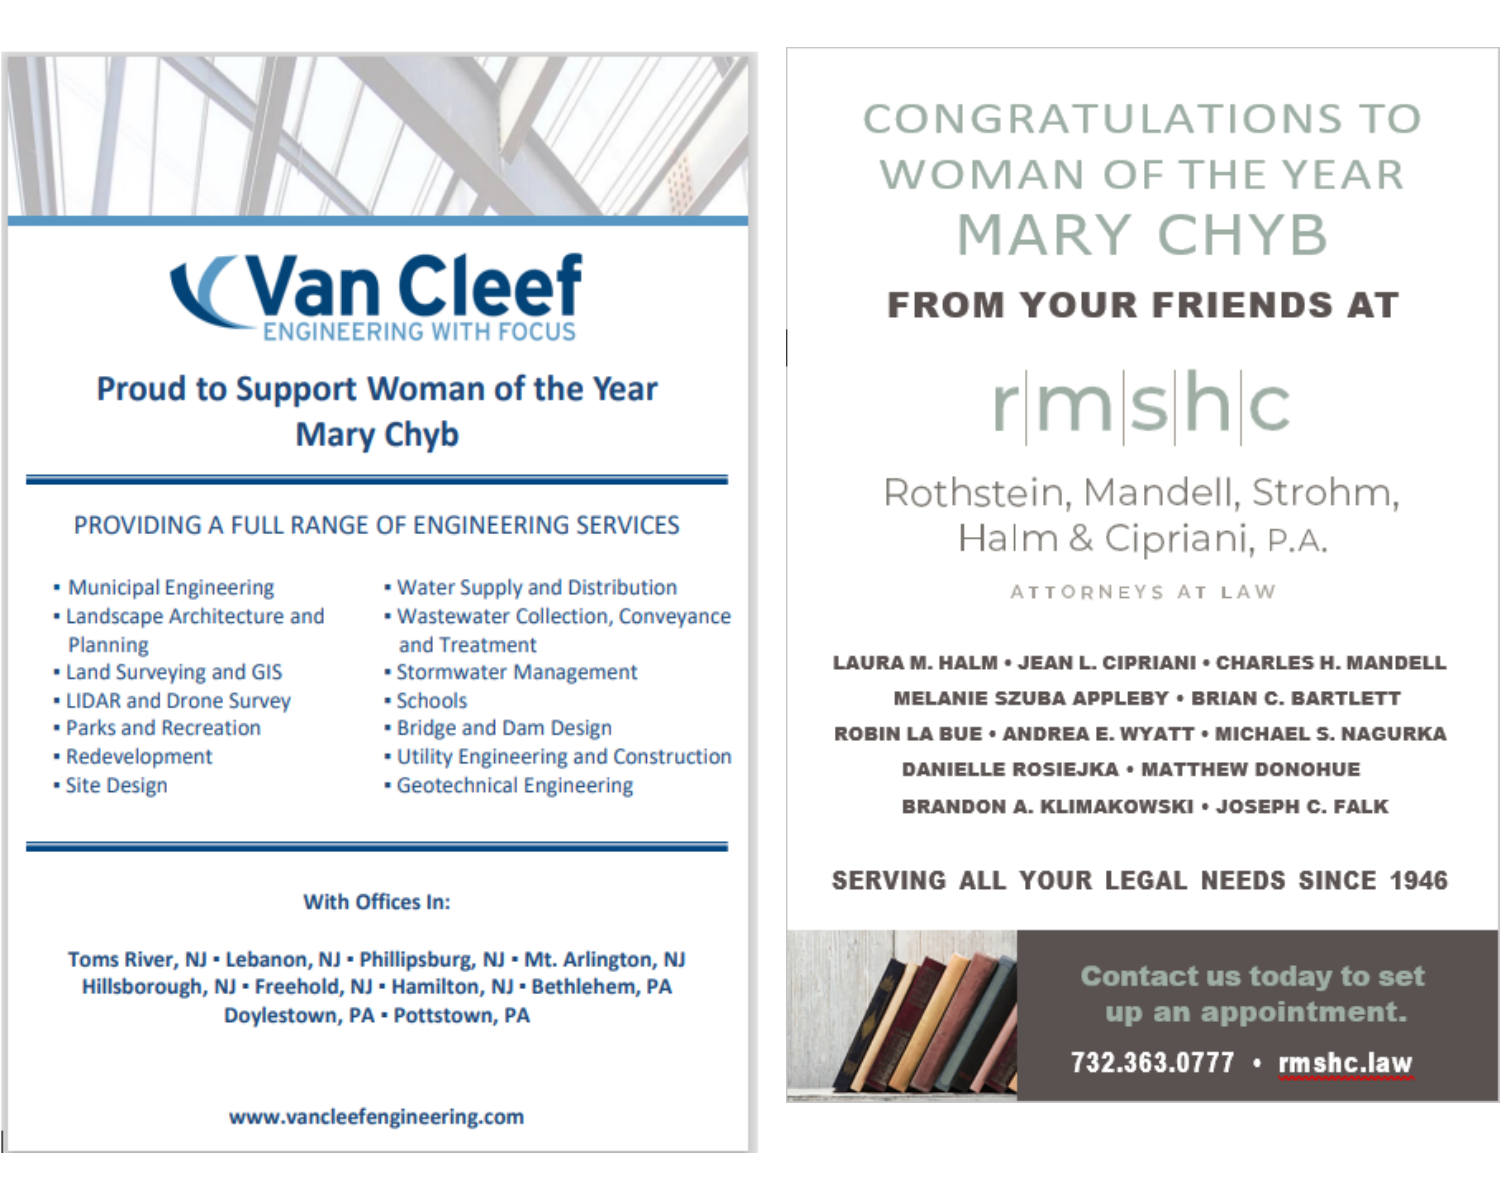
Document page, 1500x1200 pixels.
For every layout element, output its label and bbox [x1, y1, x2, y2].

picture [0, 46, 761, 1154]
picture [786, 46, 1500, 1103]
